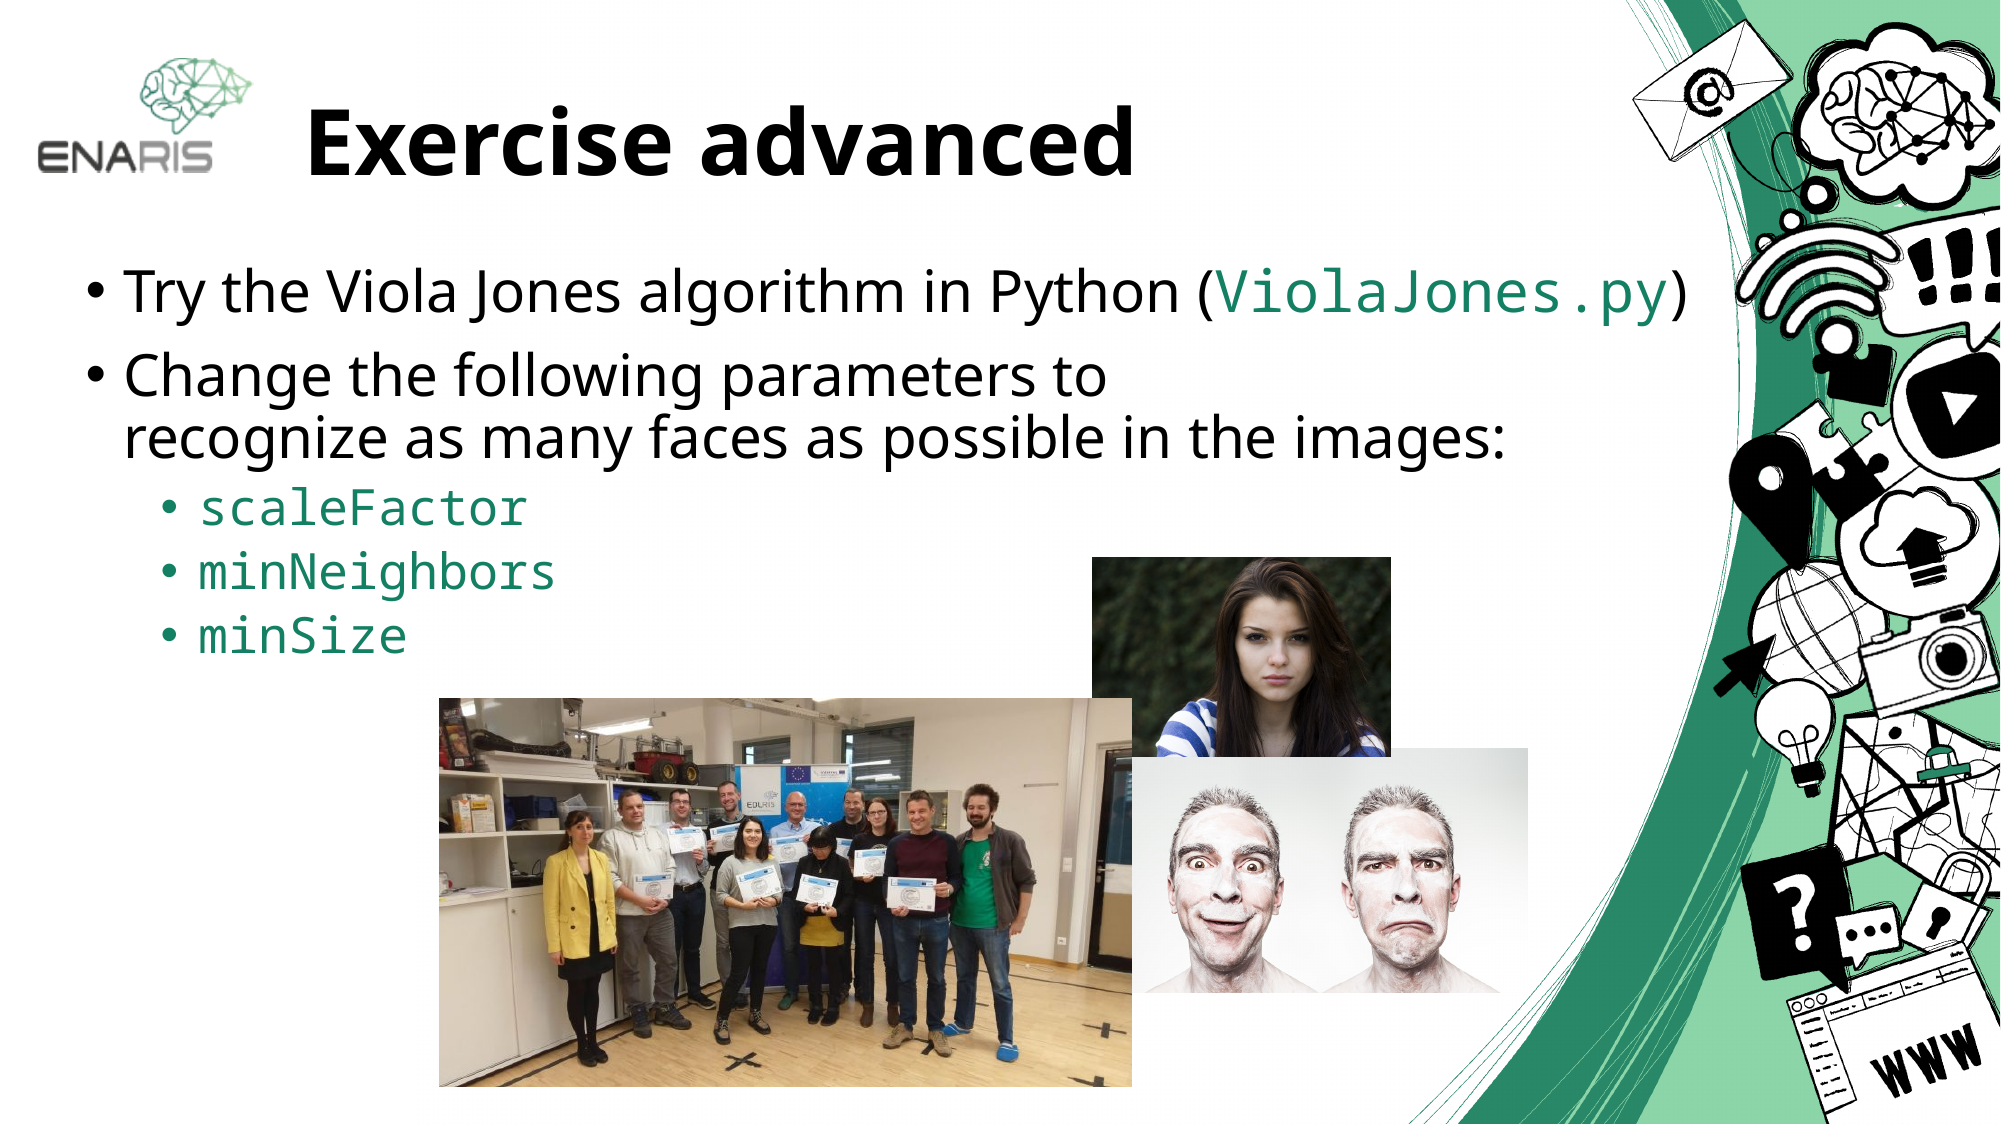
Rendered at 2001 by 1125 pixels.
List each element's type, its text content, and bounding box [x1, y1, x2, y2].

list Try the Viola Jones algorithm in Python (ViolaJones.py) Change the following parameters to recognize as many faces as possible in the images: scaleFactor minNeighbors minSize [70, 254, 1796, 969]
picture [414, 0, 2001, 1124]
picture [37, 58, 254, 173]
title Exercise advanced [288, 36, 1897, 255]
